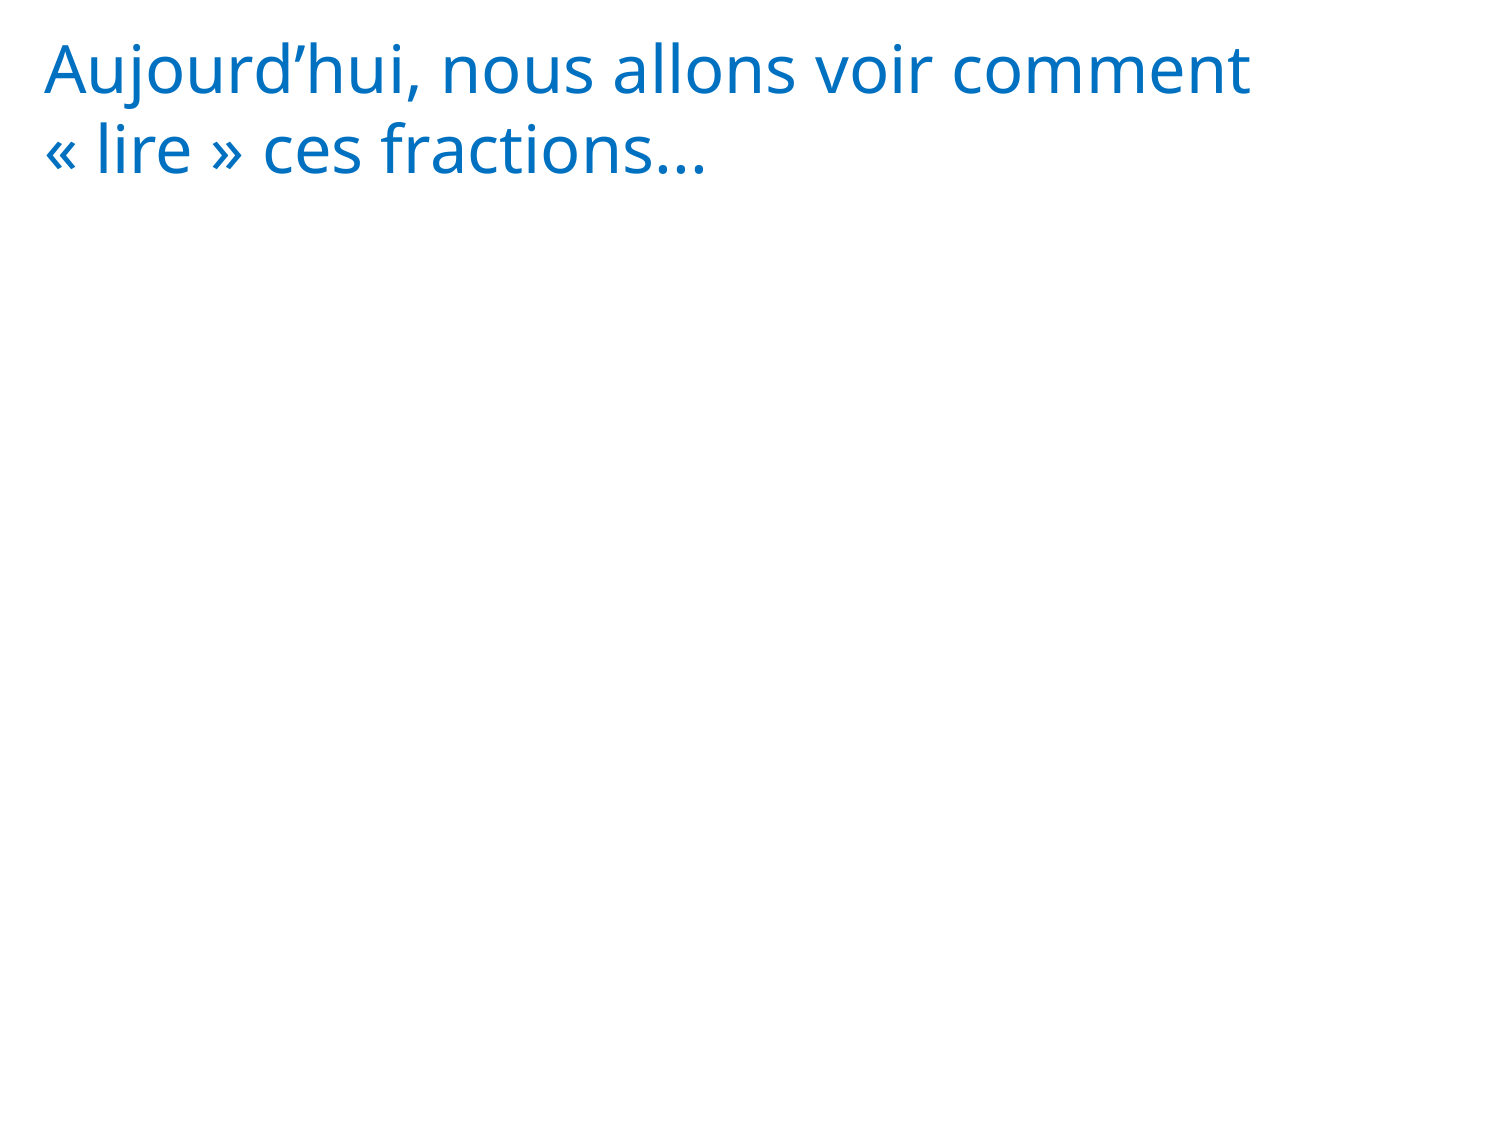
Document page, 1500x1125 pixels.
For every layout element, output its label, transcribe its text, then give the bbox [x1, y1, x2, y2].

text_box Aujourd’hui, nous allons voir comment « lire » ces fractions... [29, 19, 1483, 194]
